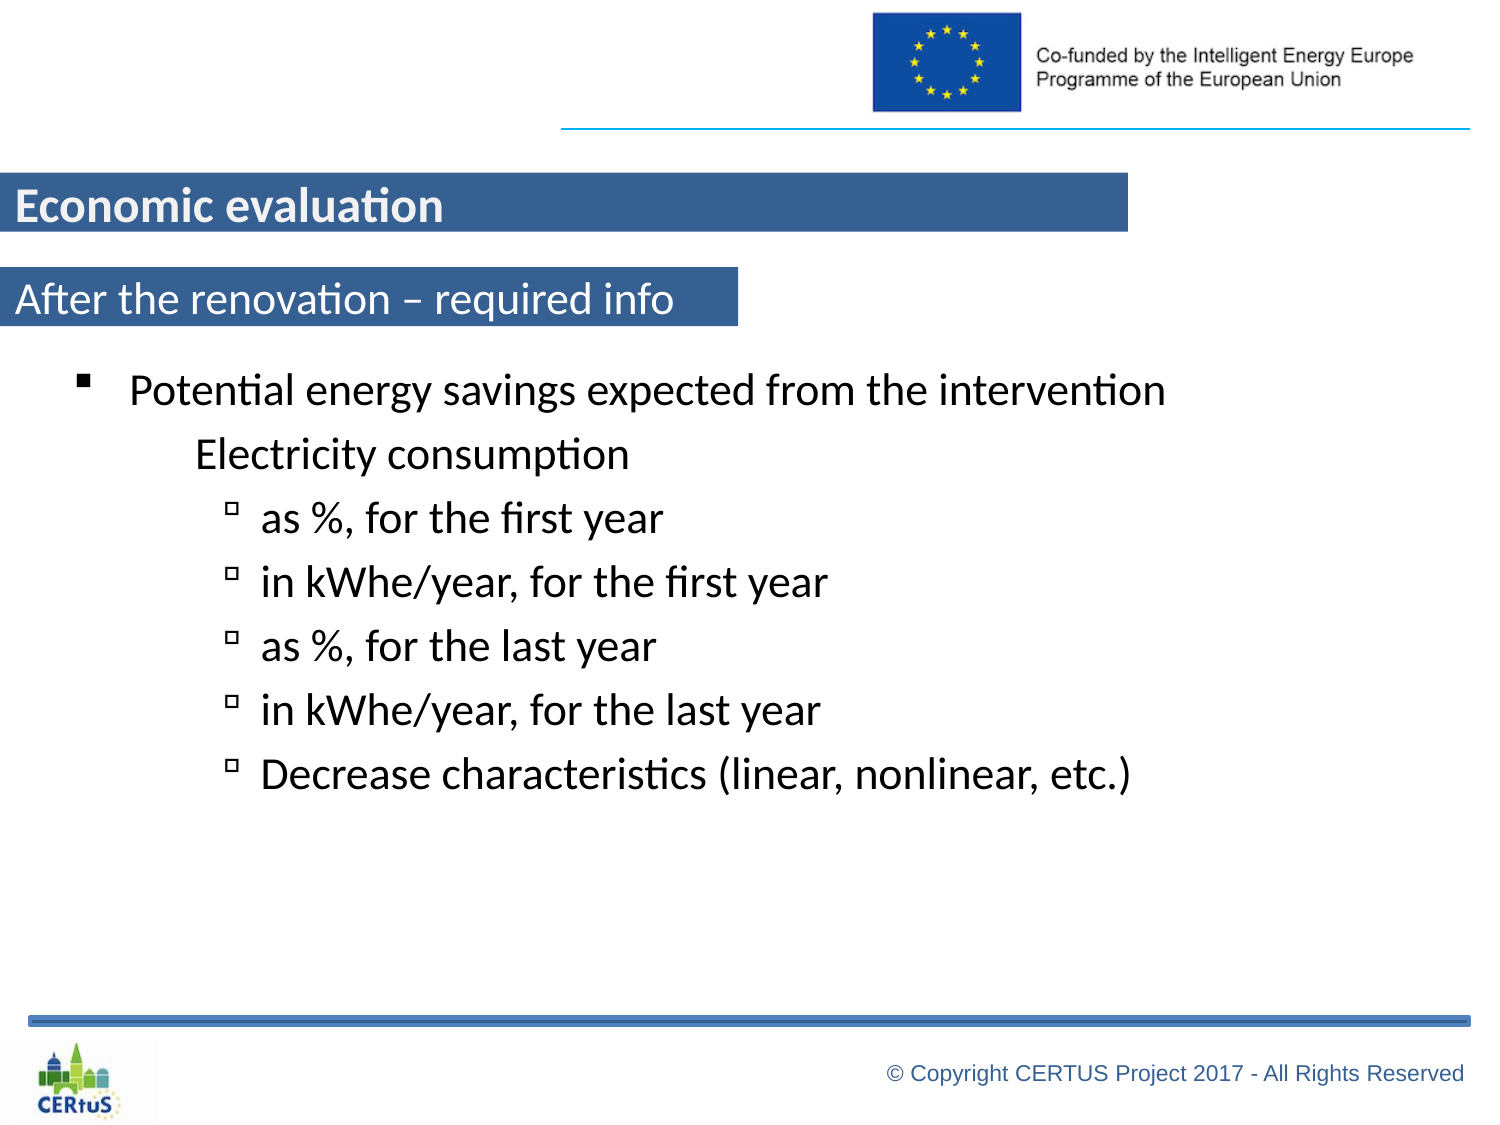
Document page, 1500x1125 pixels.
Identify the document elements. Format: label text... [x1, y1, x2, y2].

text_box © Copyright CERTUS Project 2017 - All Rights Reserved [844, 1051, 1480, 1094]
text_box Potential energy savings expected from the intervention Electricity consumption as %, for the first year in kWhe/year, for the first year as %, for the last year in kWhe/year, for the last year Decrease characteristics (linear, nonlinear, etc.) [58, 351, 1441, 992]
text_box Economic evaluation [0, 171, 1130, 234]
picture [865, 3, 1433, 122]
text_box After the renovation – required info [0, 265, 740, 328]
picture [0, 1040, 159, 1124]
text_box [28, 1015, 1471, 1027]
